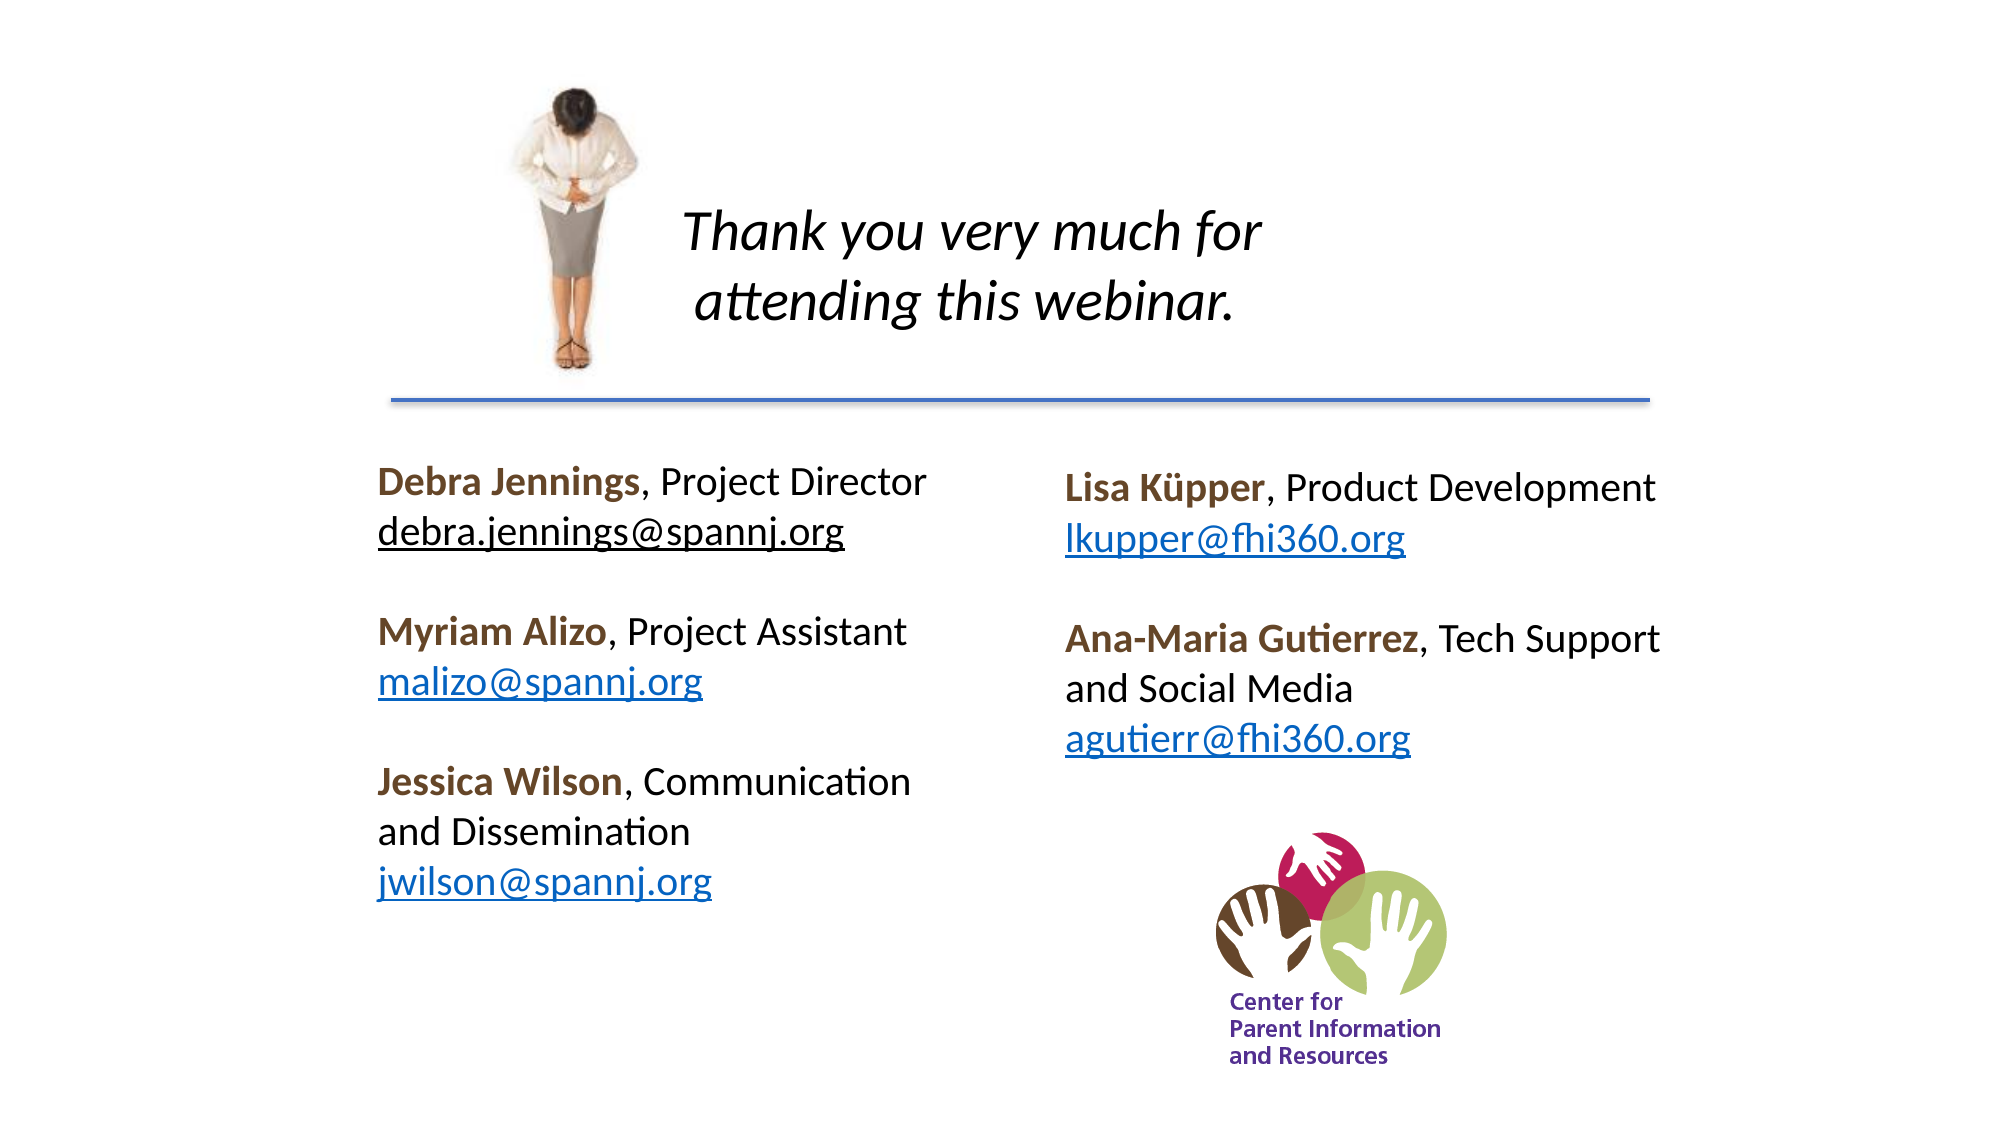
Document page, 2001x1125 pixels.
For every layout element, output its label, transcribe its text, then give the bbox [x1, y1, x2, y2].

picture [1212, 827, 1450, 1071]
text_box Debra Jennings, Project Director debra.jennings@spannj.org Myriam Alizo, Project Assistant malizo@spannj.org Jessica Wilson, Communication and Dissemination jwilson@spannj.org [362, 446, 1026, 985]
text_box Thank you very much for attending this webinar. [703, 185, 1382, 340]
text_box Lisa Küpper, Product Development lkupper@fhi360.org Ana-Maria Gutierrez, Tech Support and Social Media agutierr@fhi360.org [1050, 452, 1713, 803]
picture [458, 37, 703, 399]
